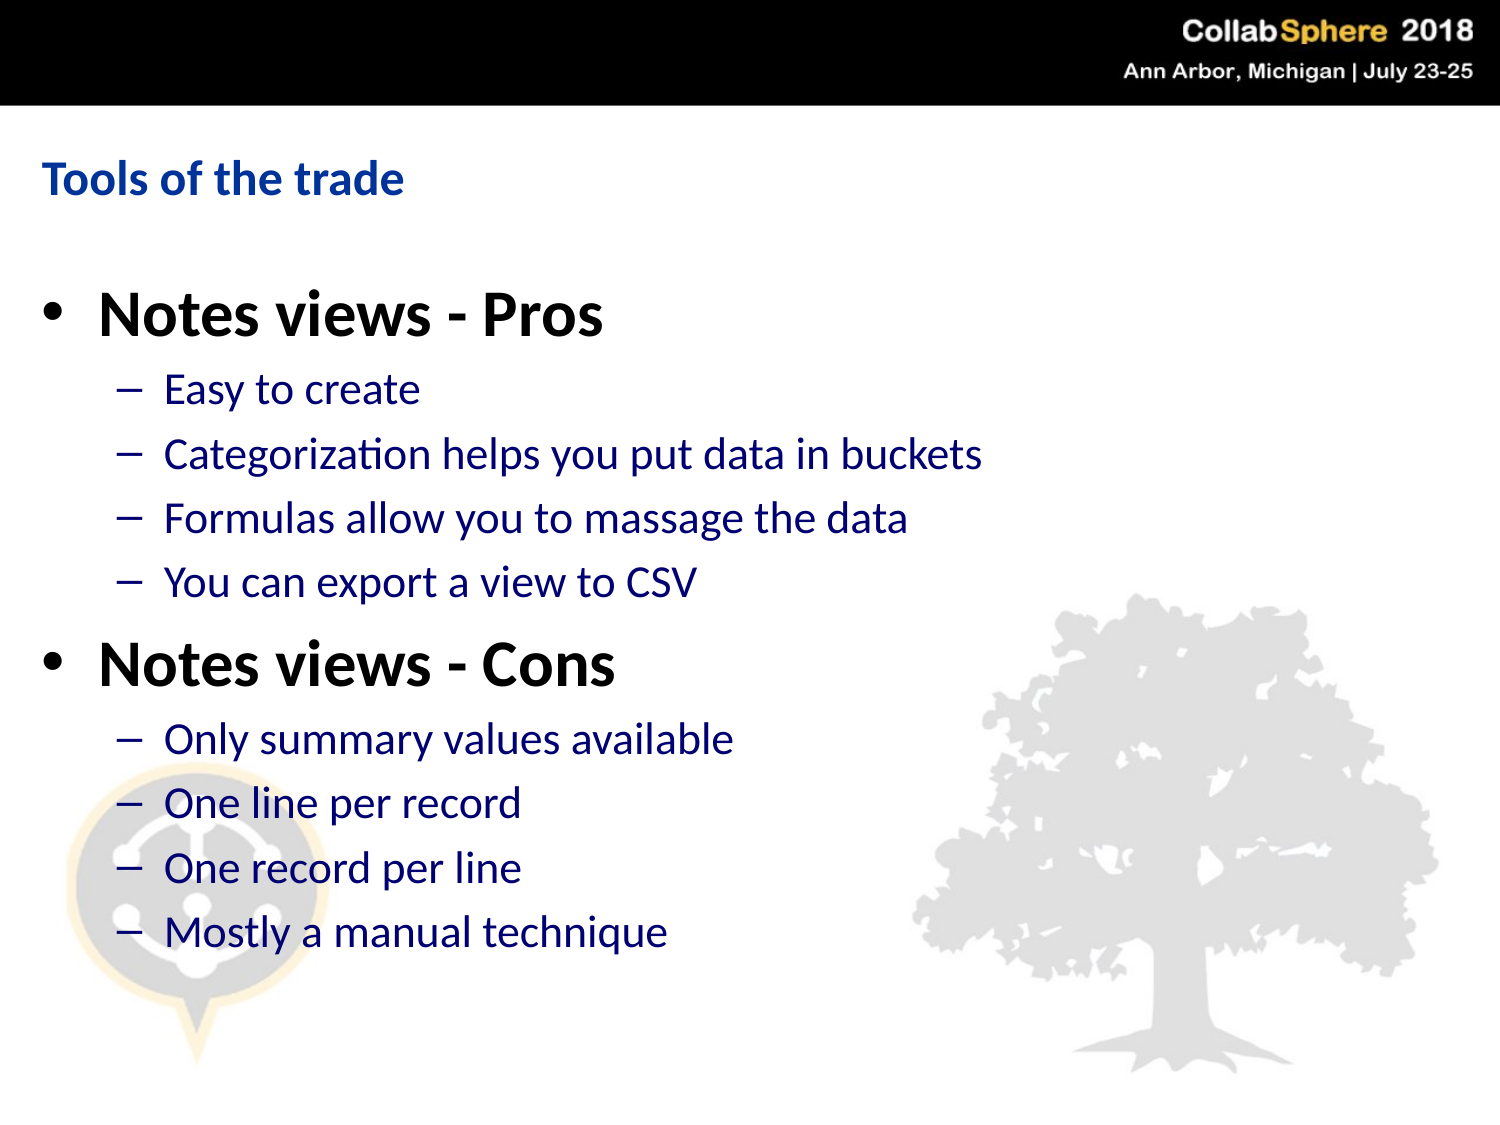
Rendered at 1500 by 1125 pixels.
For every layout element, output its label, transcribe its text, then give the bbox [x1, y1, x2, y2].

list Notes views - Pros Easy to create Categorization helps you put data in buckets Formulas allow you to massage the data You can export a view to CSV Notes views - Cons Only summary values available One line per record One record per line Mostly a manual technique [26, 262, 1452, 1052]
list Tools of the trade [26, 137, 740, 214]
picture [0, 0, 1500, 1125]
